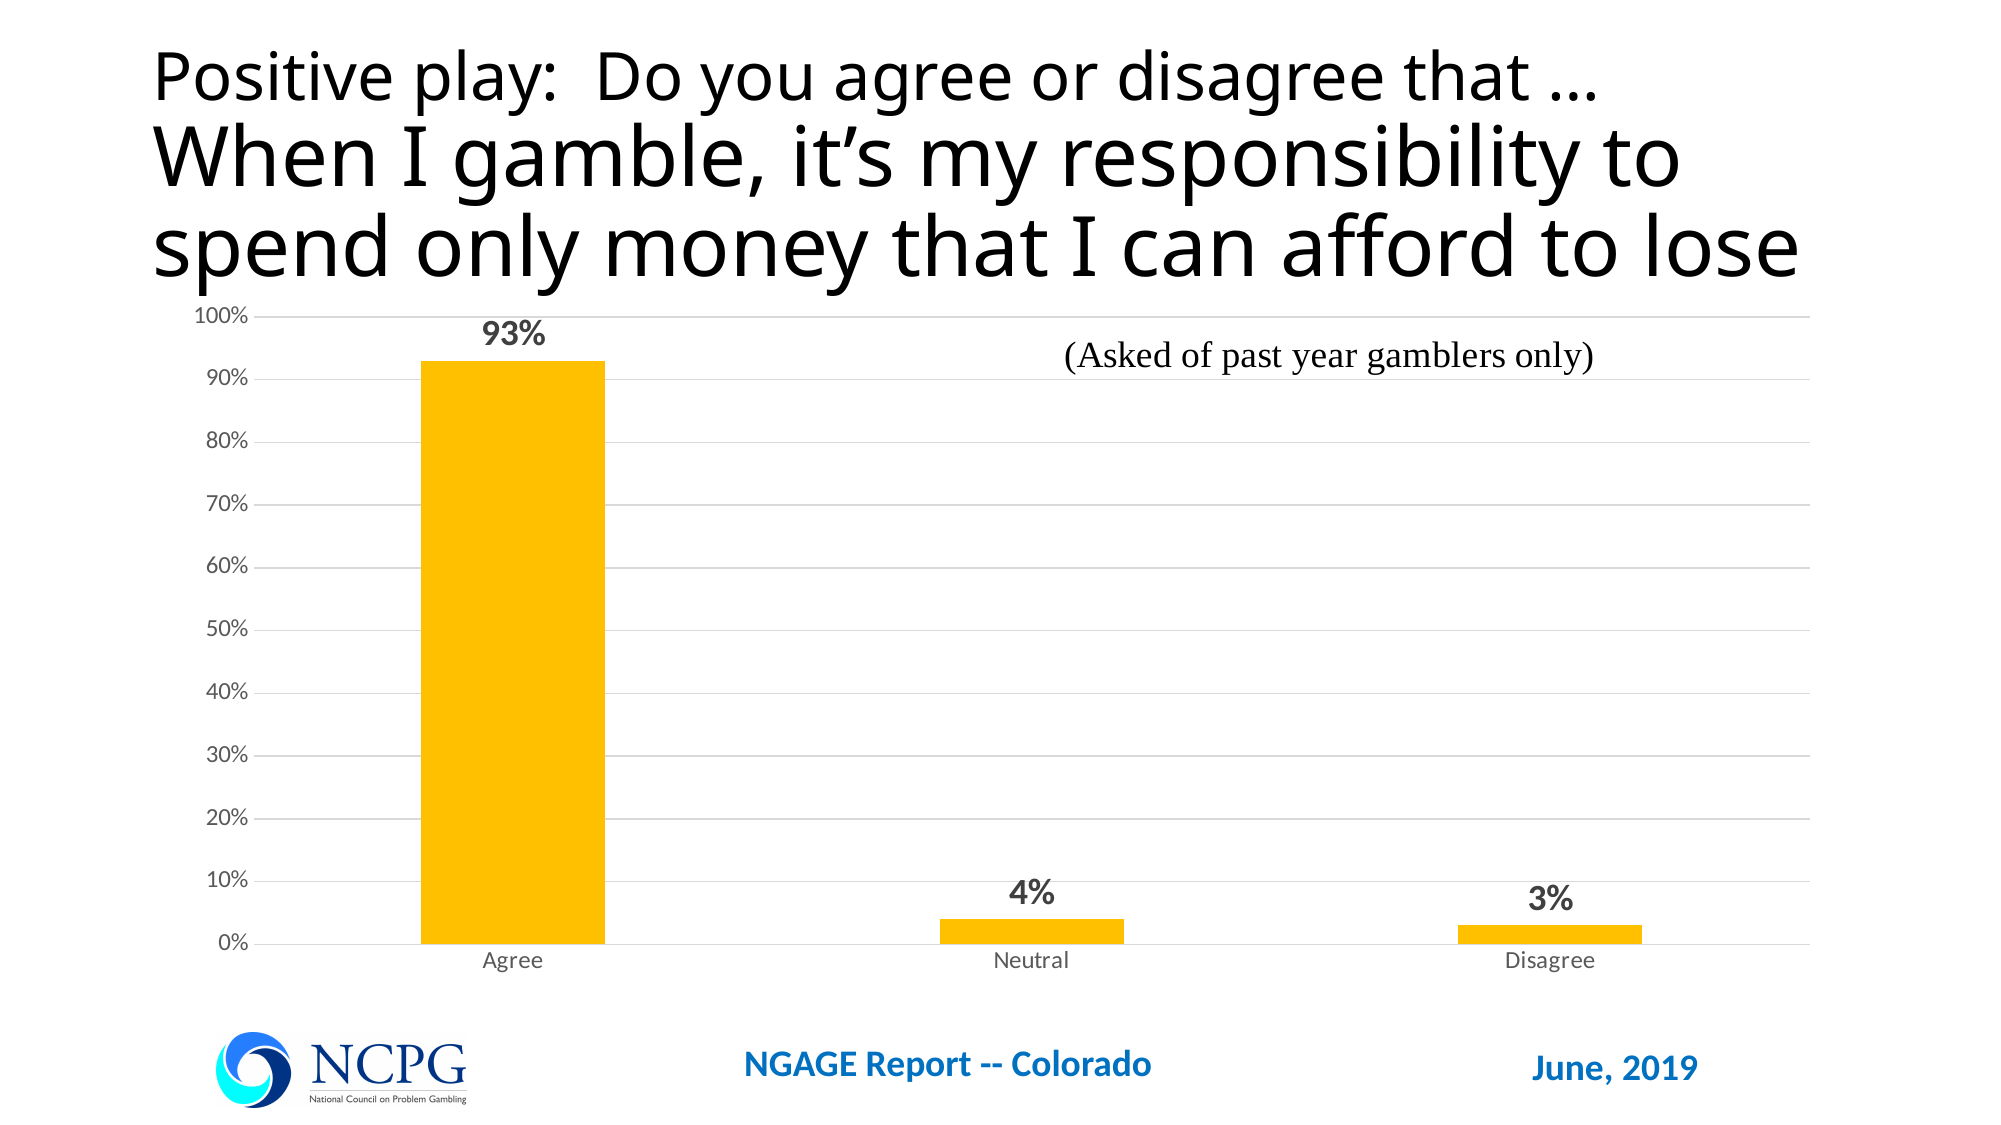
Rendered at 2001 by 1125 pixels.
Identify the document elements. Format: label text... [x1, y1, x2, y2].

title Positive play: Do you agree or disagree that … When I gamble, it’s my responsibility to spend only money that I can afford to lose [137, 59, 1863, 278]
picture [216, 1032, 467, 1108]
chart [85, 304, 1811, 992]
